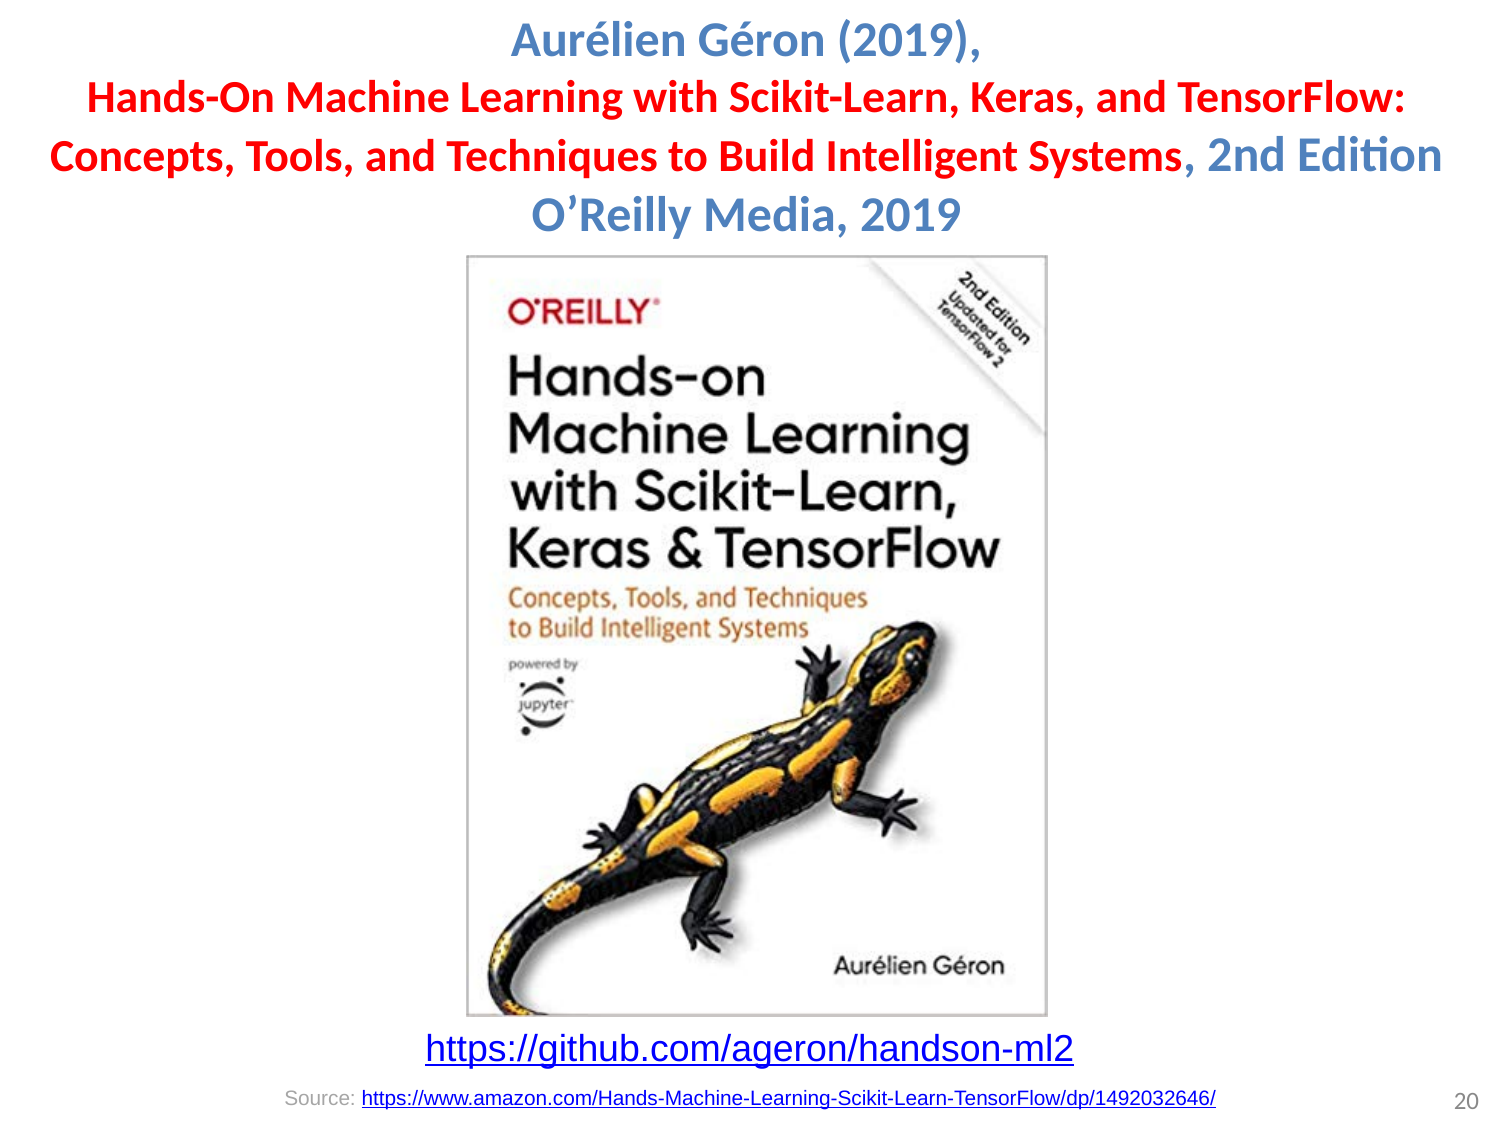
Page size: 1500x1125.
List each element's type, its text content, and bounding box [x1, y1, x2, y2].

picture [466, 255, 1048, 1018]
text_box Source: https://www.amazon.com/Hands-Machine-Learning-Scikit-Learn-TensorFlow/dp/1492032646/ [136, 1077, 1363, 1118]
slide_number 20 [1144, 1069, 1495, 1125]
title Aurélien Géron (2019), Hands-On Machine Learning with Scikit-Learn, Keras, and TensorFlow: Concepts, Tools, and Techniques to Build Intelligent Systems, 2nd Edition O’Reilly Media, 2019 [22, 12, 1471, 236]
text_box https://github.com/ageron/handson-ml2 [410, 1016, 1090, 1077]
